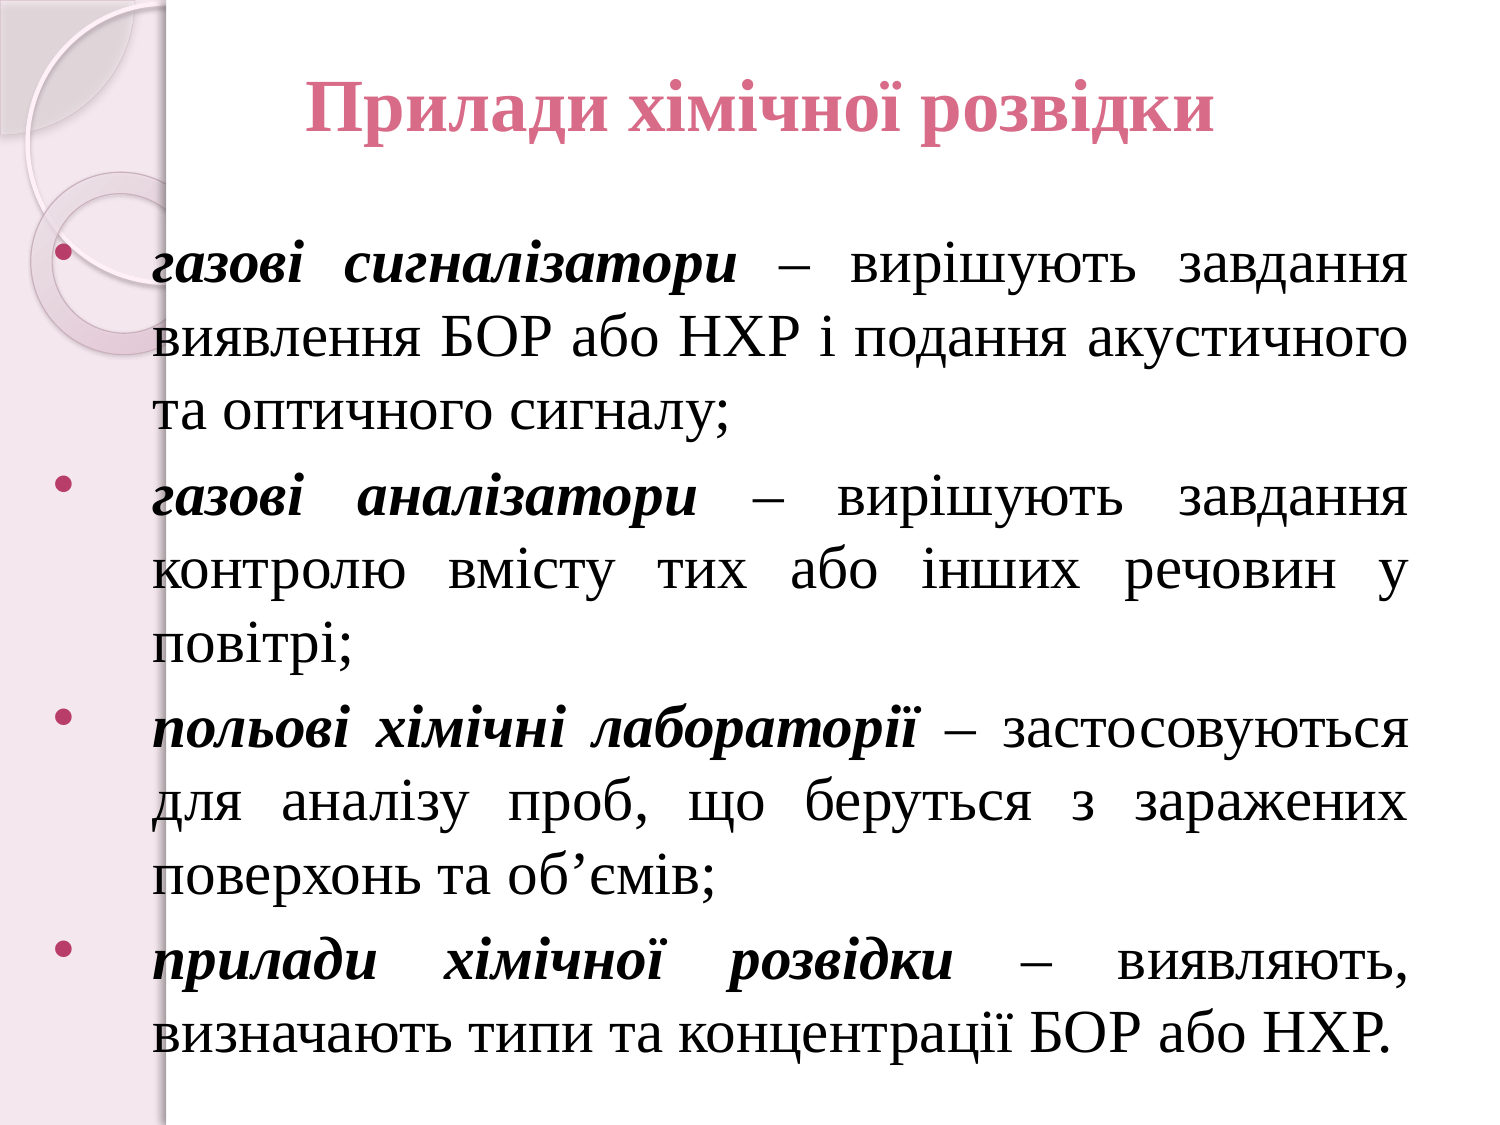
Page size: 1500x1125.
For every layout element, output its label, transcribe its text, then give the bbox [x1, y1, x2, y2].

list газові сигналізатори – вирішують завдання виявлення БОР або НХР і подання акустичного та оптичного сигналу; газові аналізатори – вирішують завдання контролю вмісту тих або інших речовин у повітрі; польові хімічні лабораторії – застосовуються для аналізу проб, що беруться з заражених поверхонь та об’ємів; прилади хімічної розвідки – виявляють, визначають типи та концентрації БОР або НХР. [34, 213, 1426, 1088]
title Прилади хімічної розвідки [85, 54, 1436, 150]
